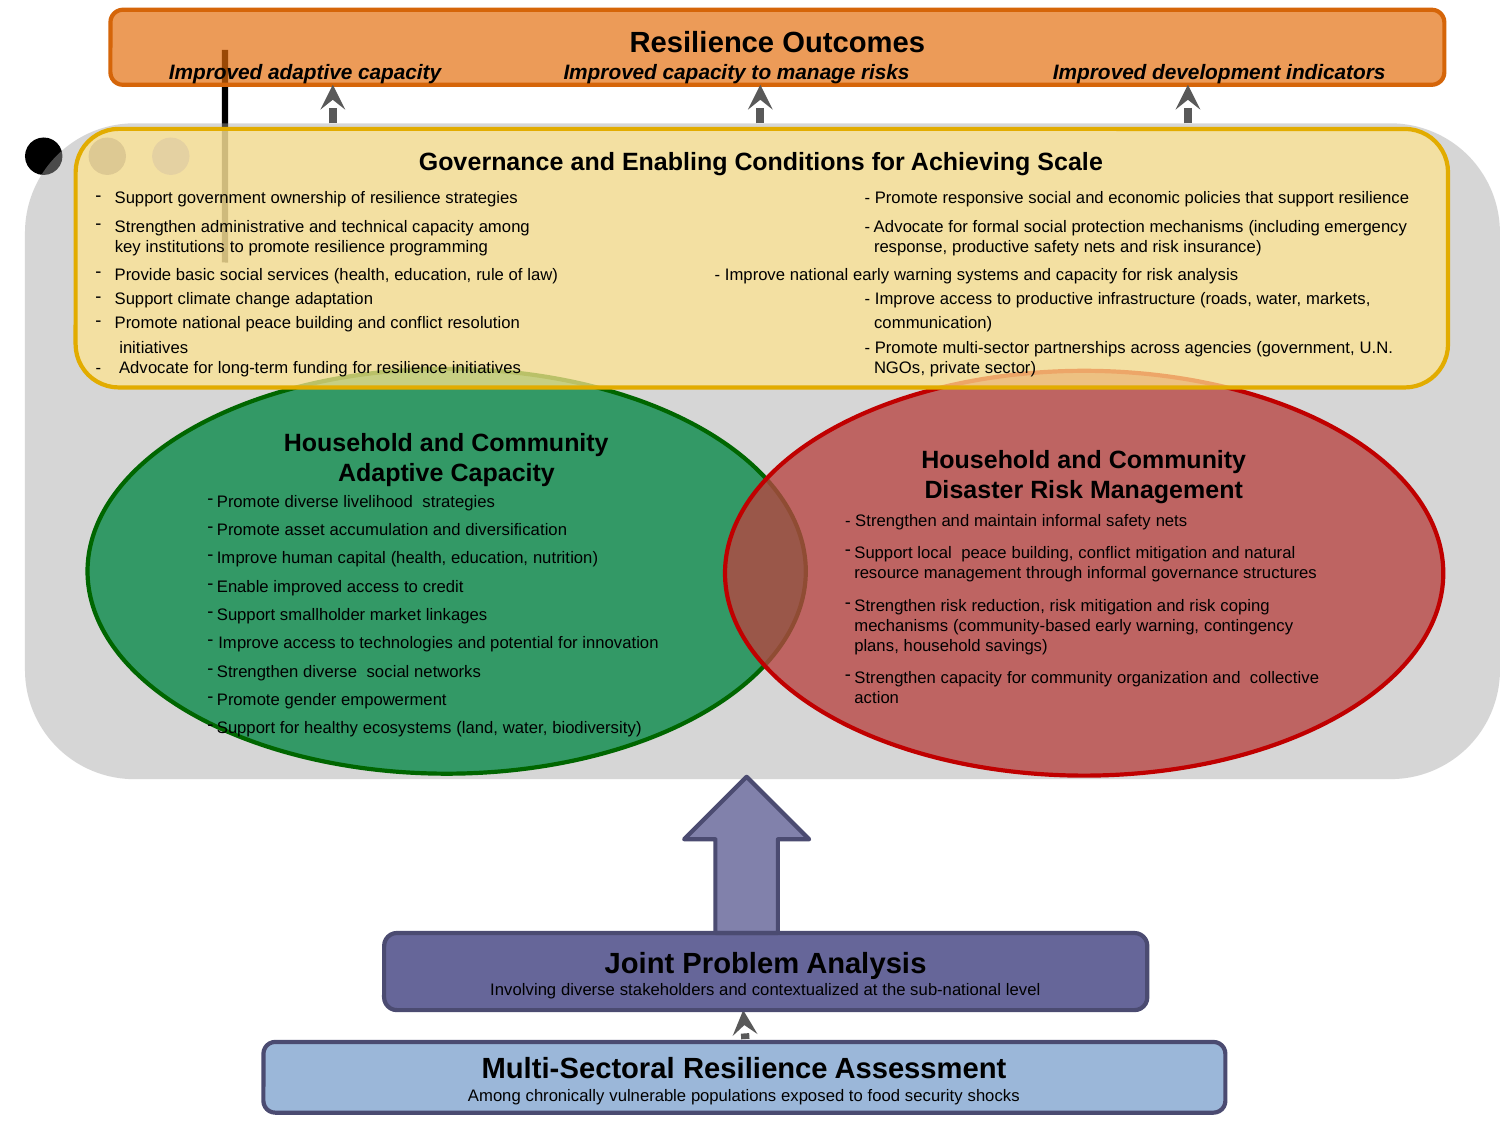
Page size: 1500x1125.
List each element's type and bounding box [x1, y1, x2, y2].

text_box [24, 9, 1500, 1113]
